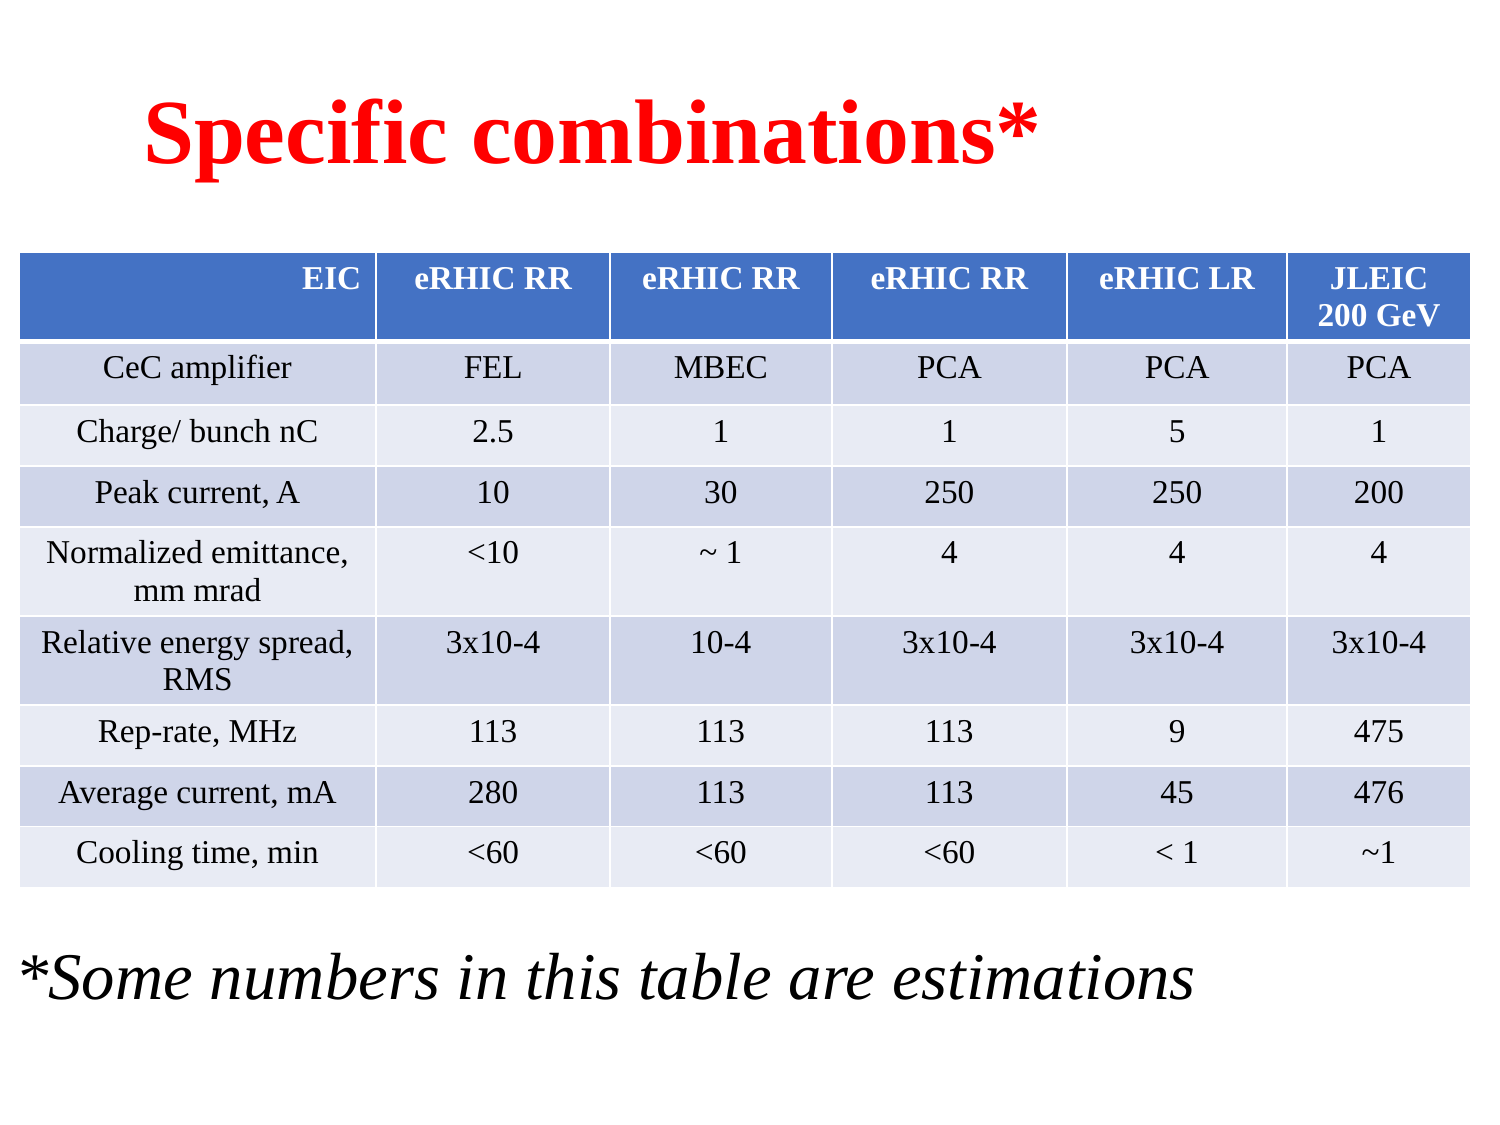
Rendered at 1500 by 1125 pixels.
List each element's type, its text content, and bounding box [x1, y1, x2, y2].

table_cell 113 [611, 706, 831, 765]
table_cell 250 [833, 467, 1066, 526]
table_cell 5 [1068, 406, 1286, 465]
table_cell 476 [1288, 767, 1470, 826]
table_cell ~1 [1288, 827, 1470, 887]
table_cell FEL [377, 344, 609, 404]
table_cell ~ 1 [611, 528, 831, 615]
table_cell 45 [1068, 767, 1286, 826]
table_header eRHIC RR [833, 253, 1066, 339]
table_header EIC [20, 253, 375, 339]
table_cell <60 [377, 827, 609, 887]
table_cell Charge/ bunch nC [20, 406, 375, 465]
table_cell 250 [1068, 467, 1286, 526]
table_cell Peak current, A [20, 467, 375, 526]
table_cell CeC amplifier [20, 344, 375, 404]
table_cell PCA [833, 344, 1066, 404]
table_cell PCA [1288, 344, 1470, 404]
table_header eRHIC RR [377, 253, 609, 339]
table_cell 3x10-4 [377, 617, 609, 704]
text_box *Some numbers in this table are estimations [0, 924, 1294, 1034]
title Specific combinations* [128, 25, 1422, 243]
table_cell 475 [1288, 706, 1470, 765]
table_cell 113 [833, 767, 1066, 826]
table_cell 2.5 [377, 406, 609, 465]
table_cell 1 [1288, 406, 1470, 465]
table_cell 280 [377, 767, 609, 826]
table_cell 1 [611, 406, 831, 465]
table_cell <60 [611, 827, 831, 887]
table_cell Average current, mA [20, 767, 375, 826]
table_cell 4 [833, 528, 1066, 615]
table_header JLEIC 200 GeV [1288, 253, 1470, 339]
table_cell 30 [611, 467, 831, 526]
table_cell 4 [1288, 528, 1470, 615]
table_header eRHIC RR [611, 253, 831, 339]
table_header eRHIC LR [1068, 253, 1286, 339]
table_cell 113 [833, 706, 1066, 765]
table_cell 200 [1288, 467, 1470, 526]
table_cell 113 [377, 706, 609, 765]
table_cell Normalized emittance, mm mrad [20, 528, 375, 615]
table_cell Relative energy spread, RMS [20, 617, 375, 704]
table_cell 1 [833, 406, 1066, 465]
table_cell PCA [1068, 344, 1286, 404]
table_cell 10-4 [611, 617, 831, 704]
table_cell 4 [1068, 528, 1286, 615]
table_cell 10 [377, 467, 609, 526]
table_cell 9 [1068, 706, 1286, 765]
table_cell < 1 [1068, 827, 1286, 887]
table_cell 3x10-4 [1288, 617, 1470, 704]
table_cell MBEC [611, 344, 831, 404]
table_cell Rep-rate, MHz [20, 706, 375, 765]
table_cell 3x10-4 [1068, 617, 1286, 704]
table_cell <60 [833, 827, 1066, 887]
table_cell <10 [377, 528, 609, 615]
table_cell 3x10-4 [833, 617, 1066, 704]
table_cell Cooling time, min [20, 827, 375, 887]
table_cell 113 [611, 767, 831, 826]
